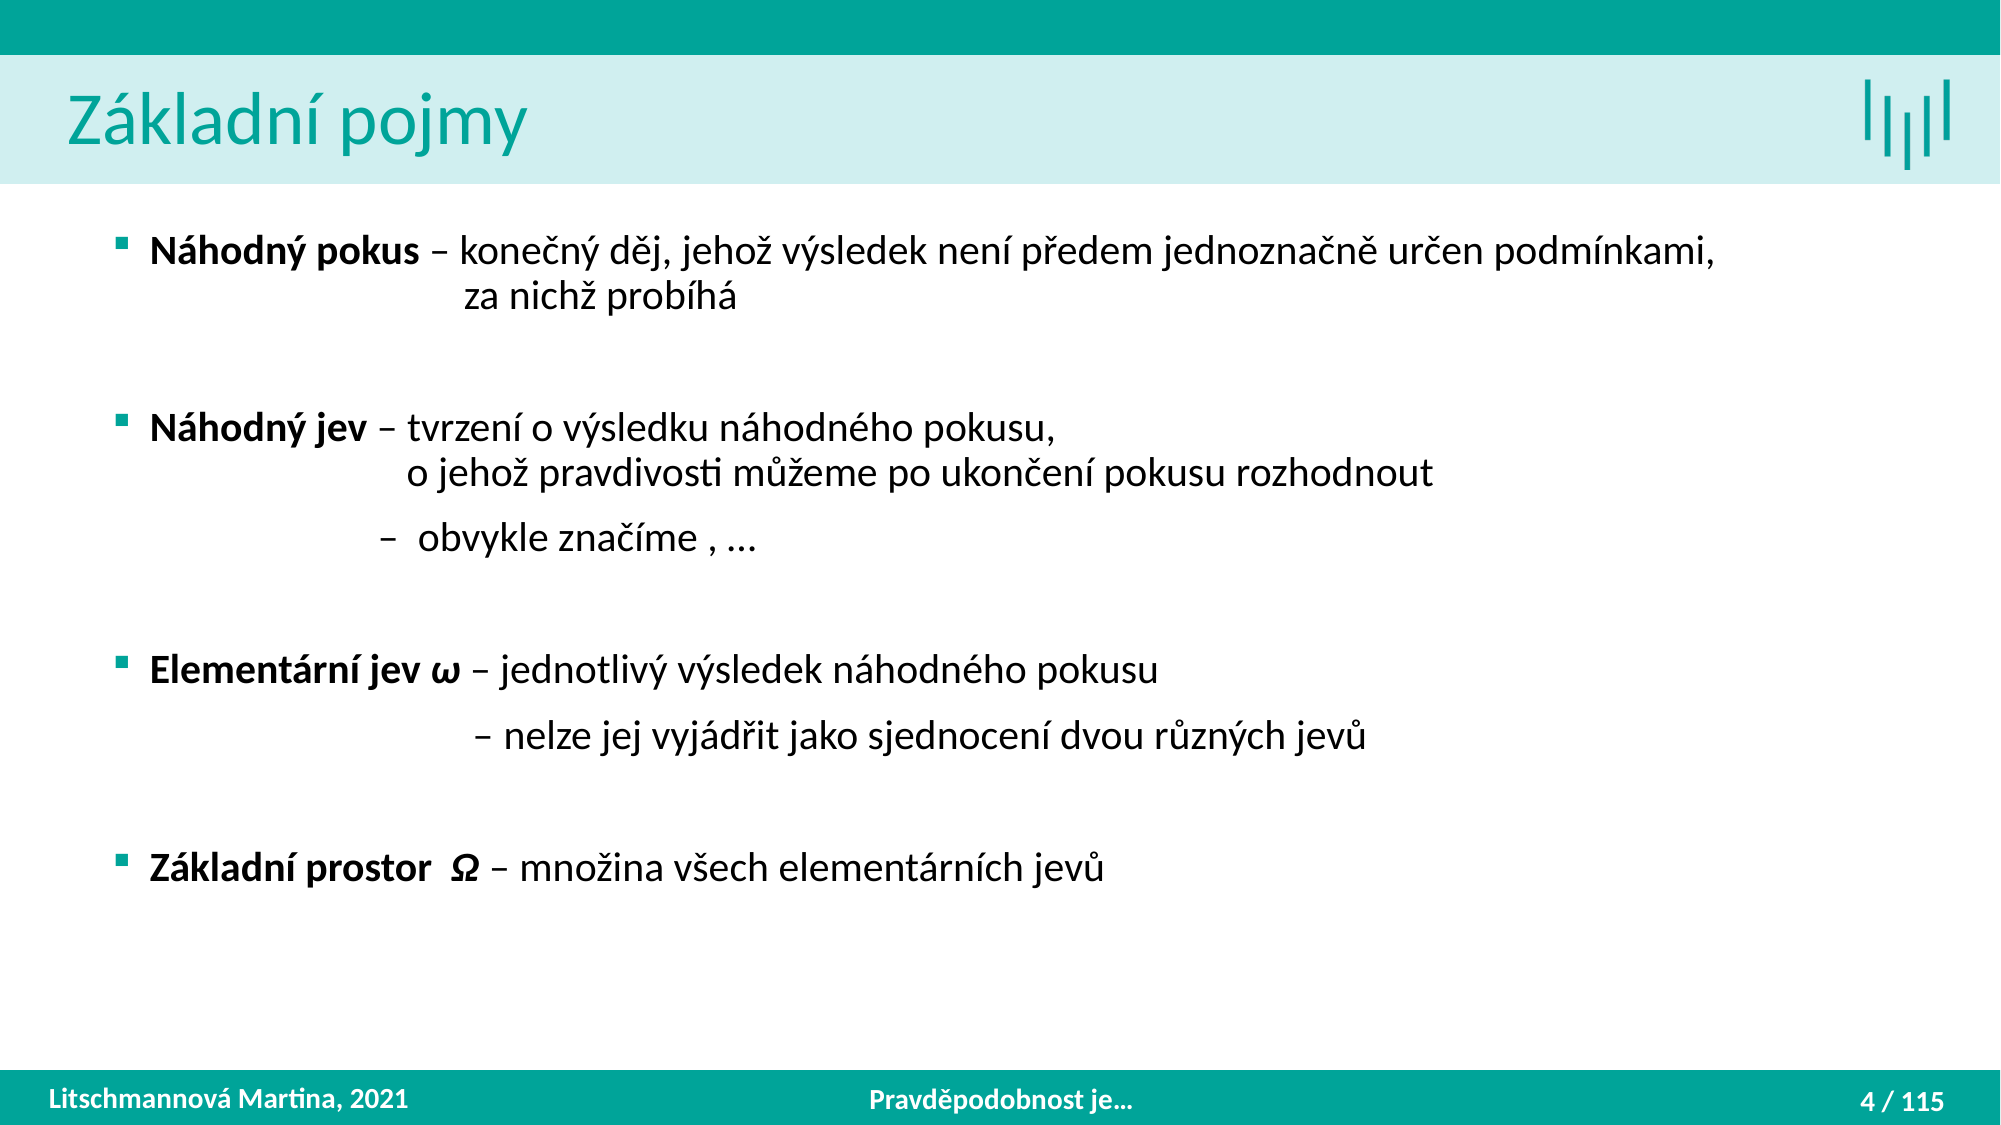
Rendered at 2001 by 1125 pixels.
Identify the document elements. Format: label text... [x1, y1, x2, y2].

slide_number Litschmannová Martina, 2021 [33, 1070, 484, 1124]
slide_number 4 / 115 [1509, 1072, 1960, 1125]
list Základní pojmy [52, 59, 1835, 181]
picture [1852, 69, 1960, 178]
footer Pravděpodobnost je… [664, 1070, 1340, 1125]
